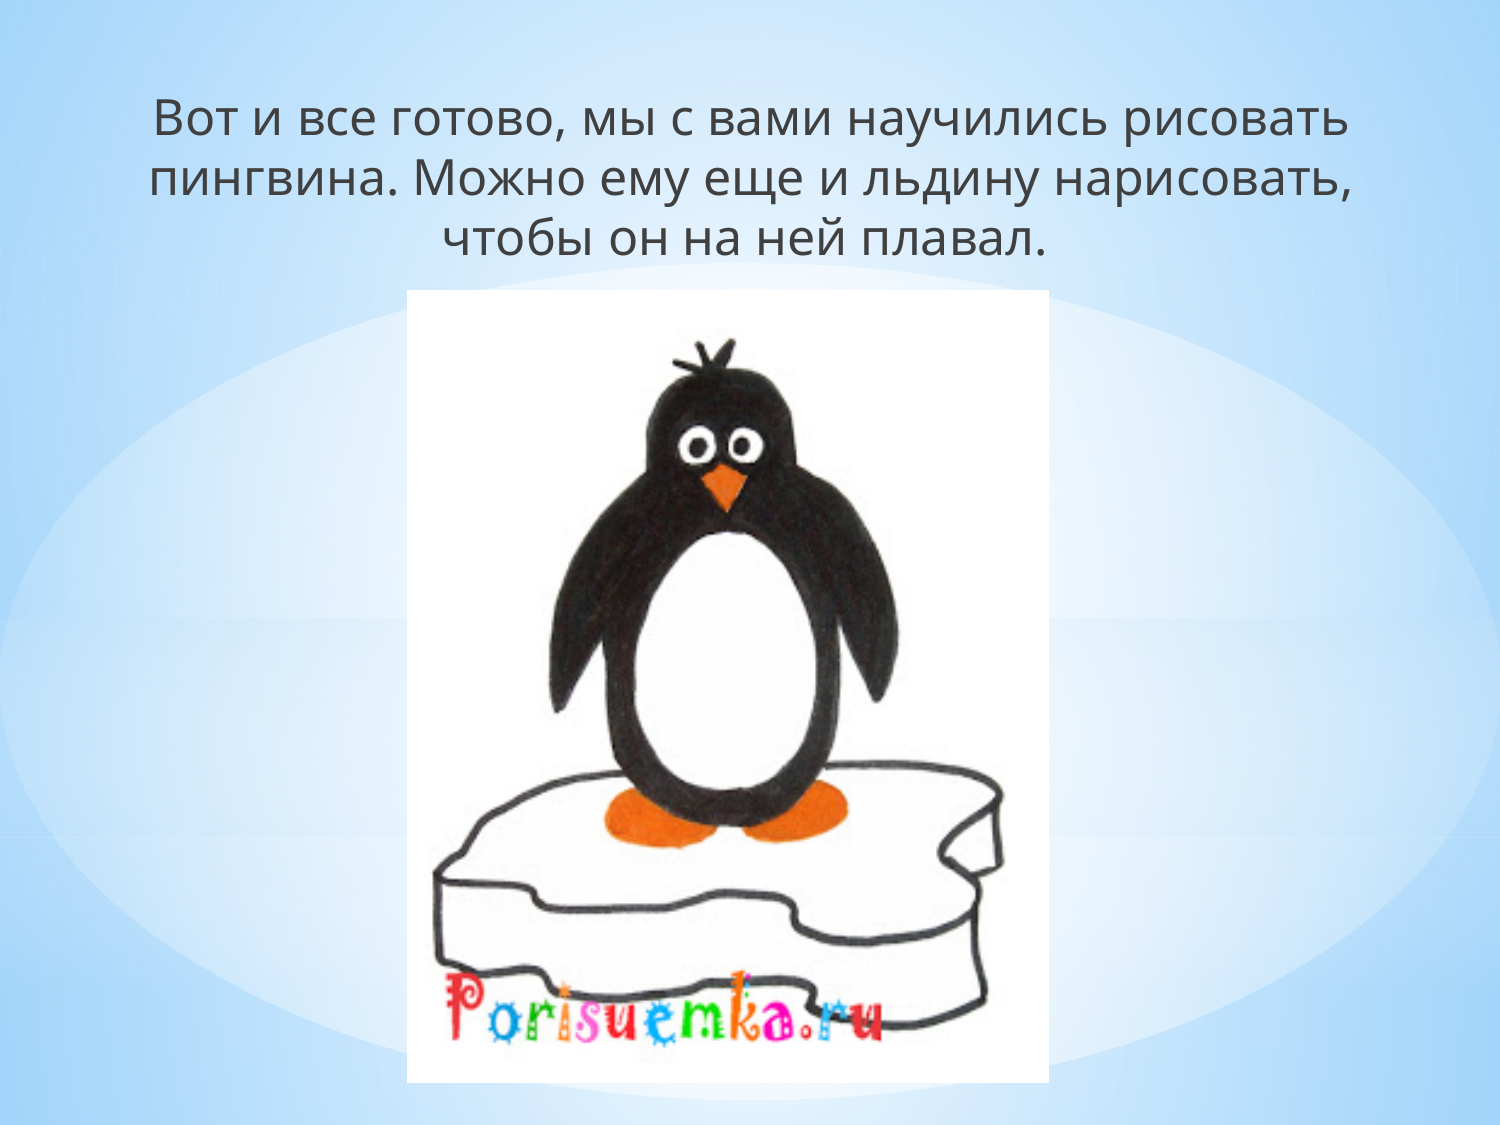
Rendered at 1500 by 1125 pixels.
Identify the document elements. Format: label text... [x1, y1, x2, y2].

list Вот и все готово, мы с вами научились рисовать пингвина. Можно ему еще и льдину нарисовать, чтобы он на ней плавал. [76, 78, 1427, 303]
picture [407, 290, 1049, 1083]
